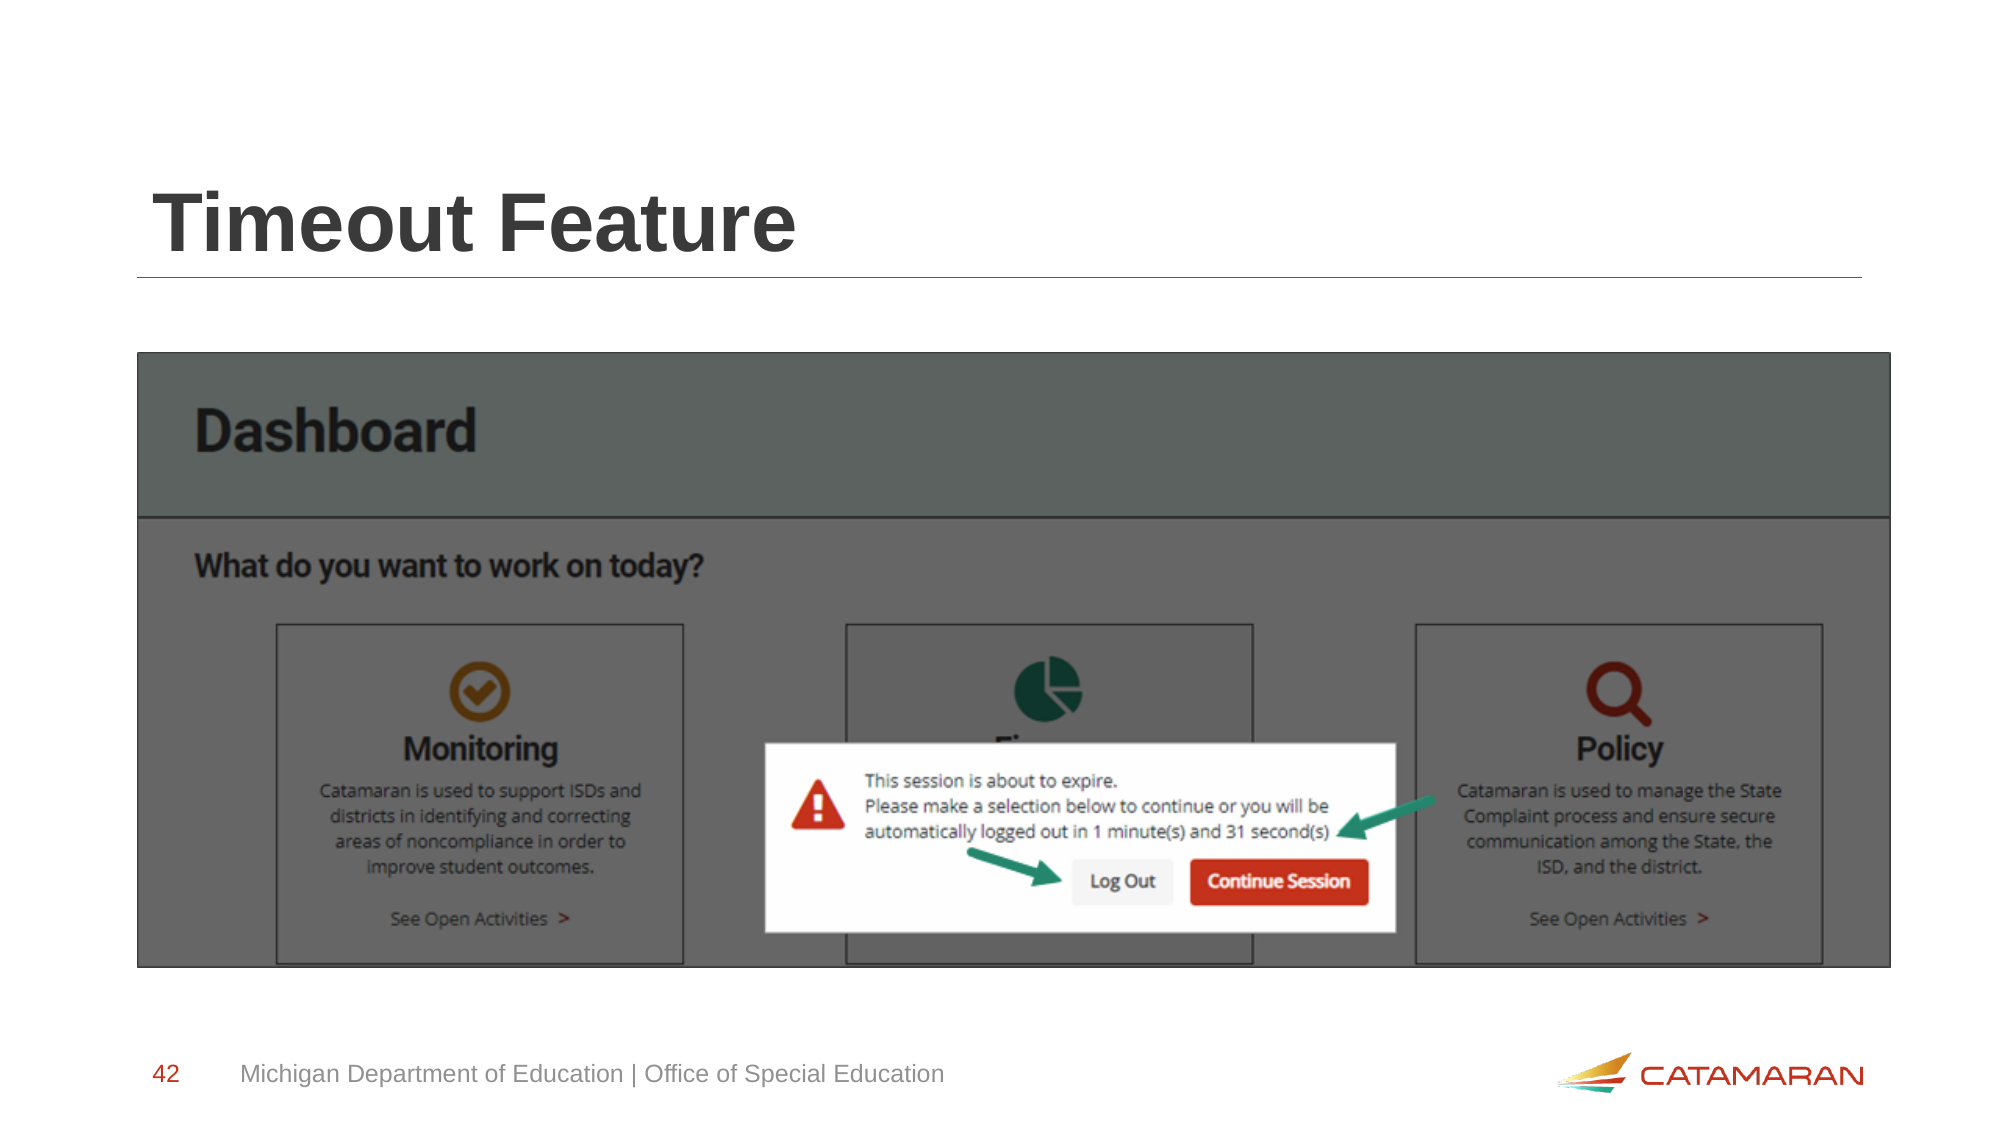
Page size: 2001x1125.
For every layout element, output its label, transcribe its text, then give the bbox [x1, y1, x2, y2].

footer Michigan Department of Education | Office of Special Education [225, 1042, 1484, 1103]
title Timeout Feature [137, 59, 1863, 278]
picture [137, 352, 1891, 968]
slide_number 42 [137, 1042, 205, 1103]
picture [1557, 1052, 1863, 1093]
